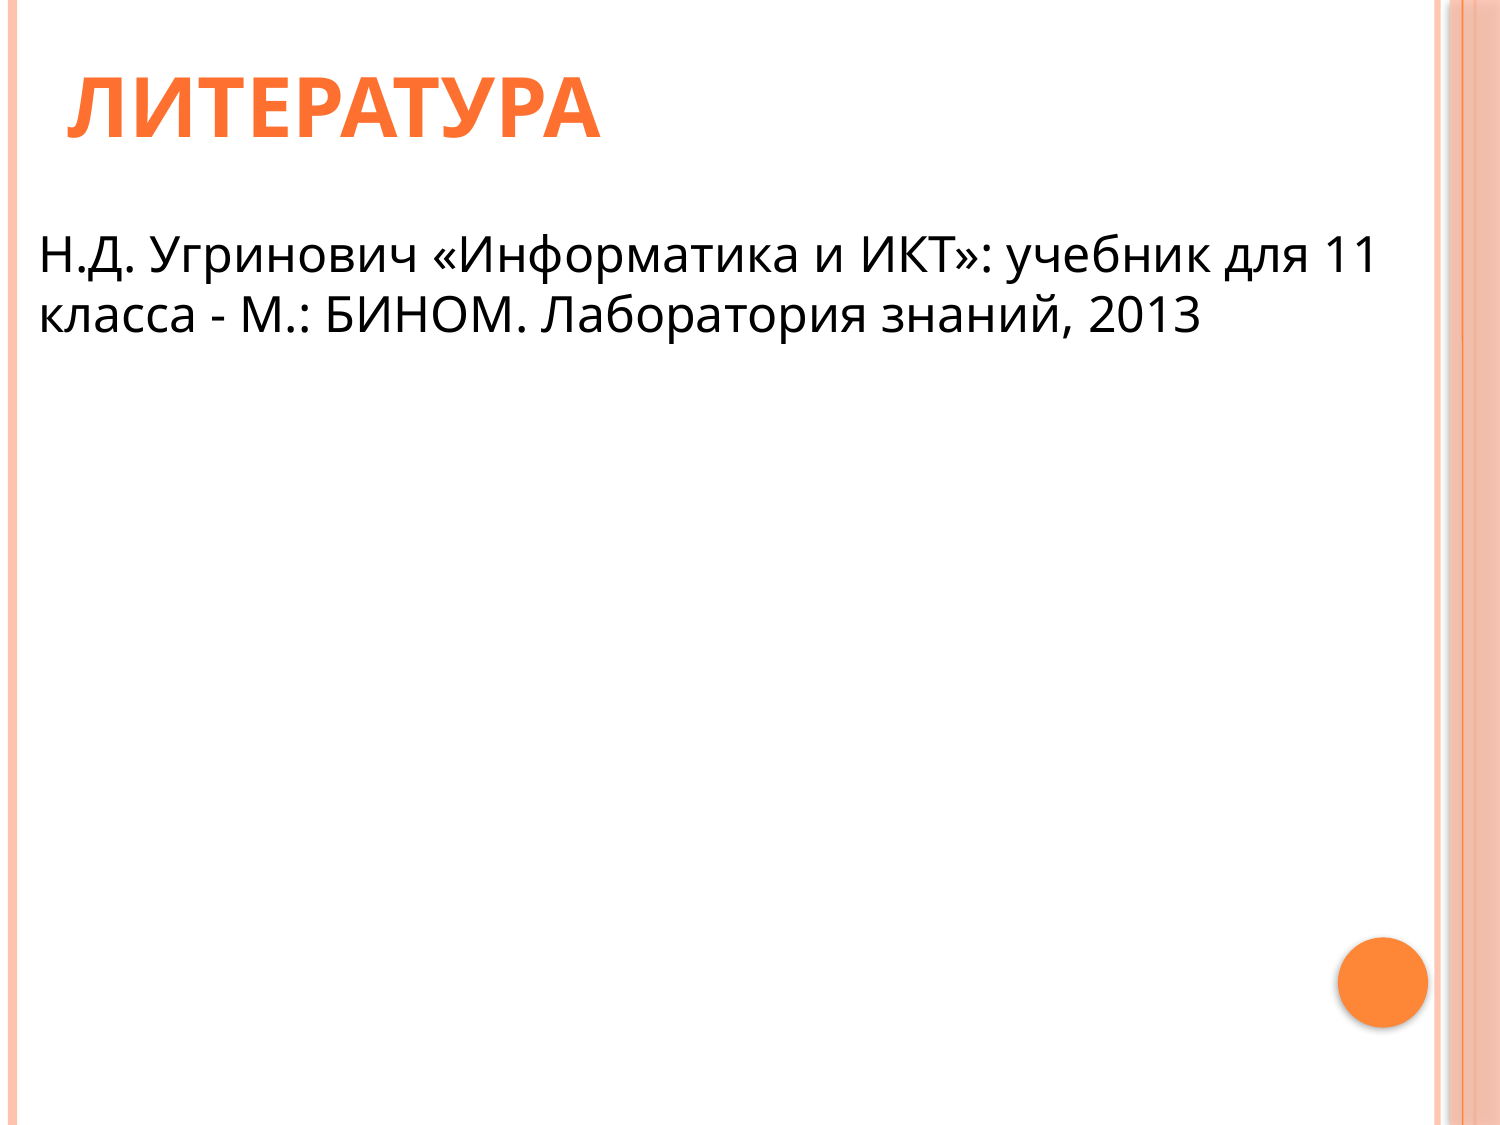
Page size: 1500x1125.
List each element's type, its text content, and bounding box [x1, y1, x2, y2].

text_box Литература [52, 46, 617, 215]
text_box Н.Д. Угринович «Информатика и ИКТ»: учебник для 11 класса - М.: БИНОМ. Лаборатория знаний, 2013 [23, 215, 1418, 351]
